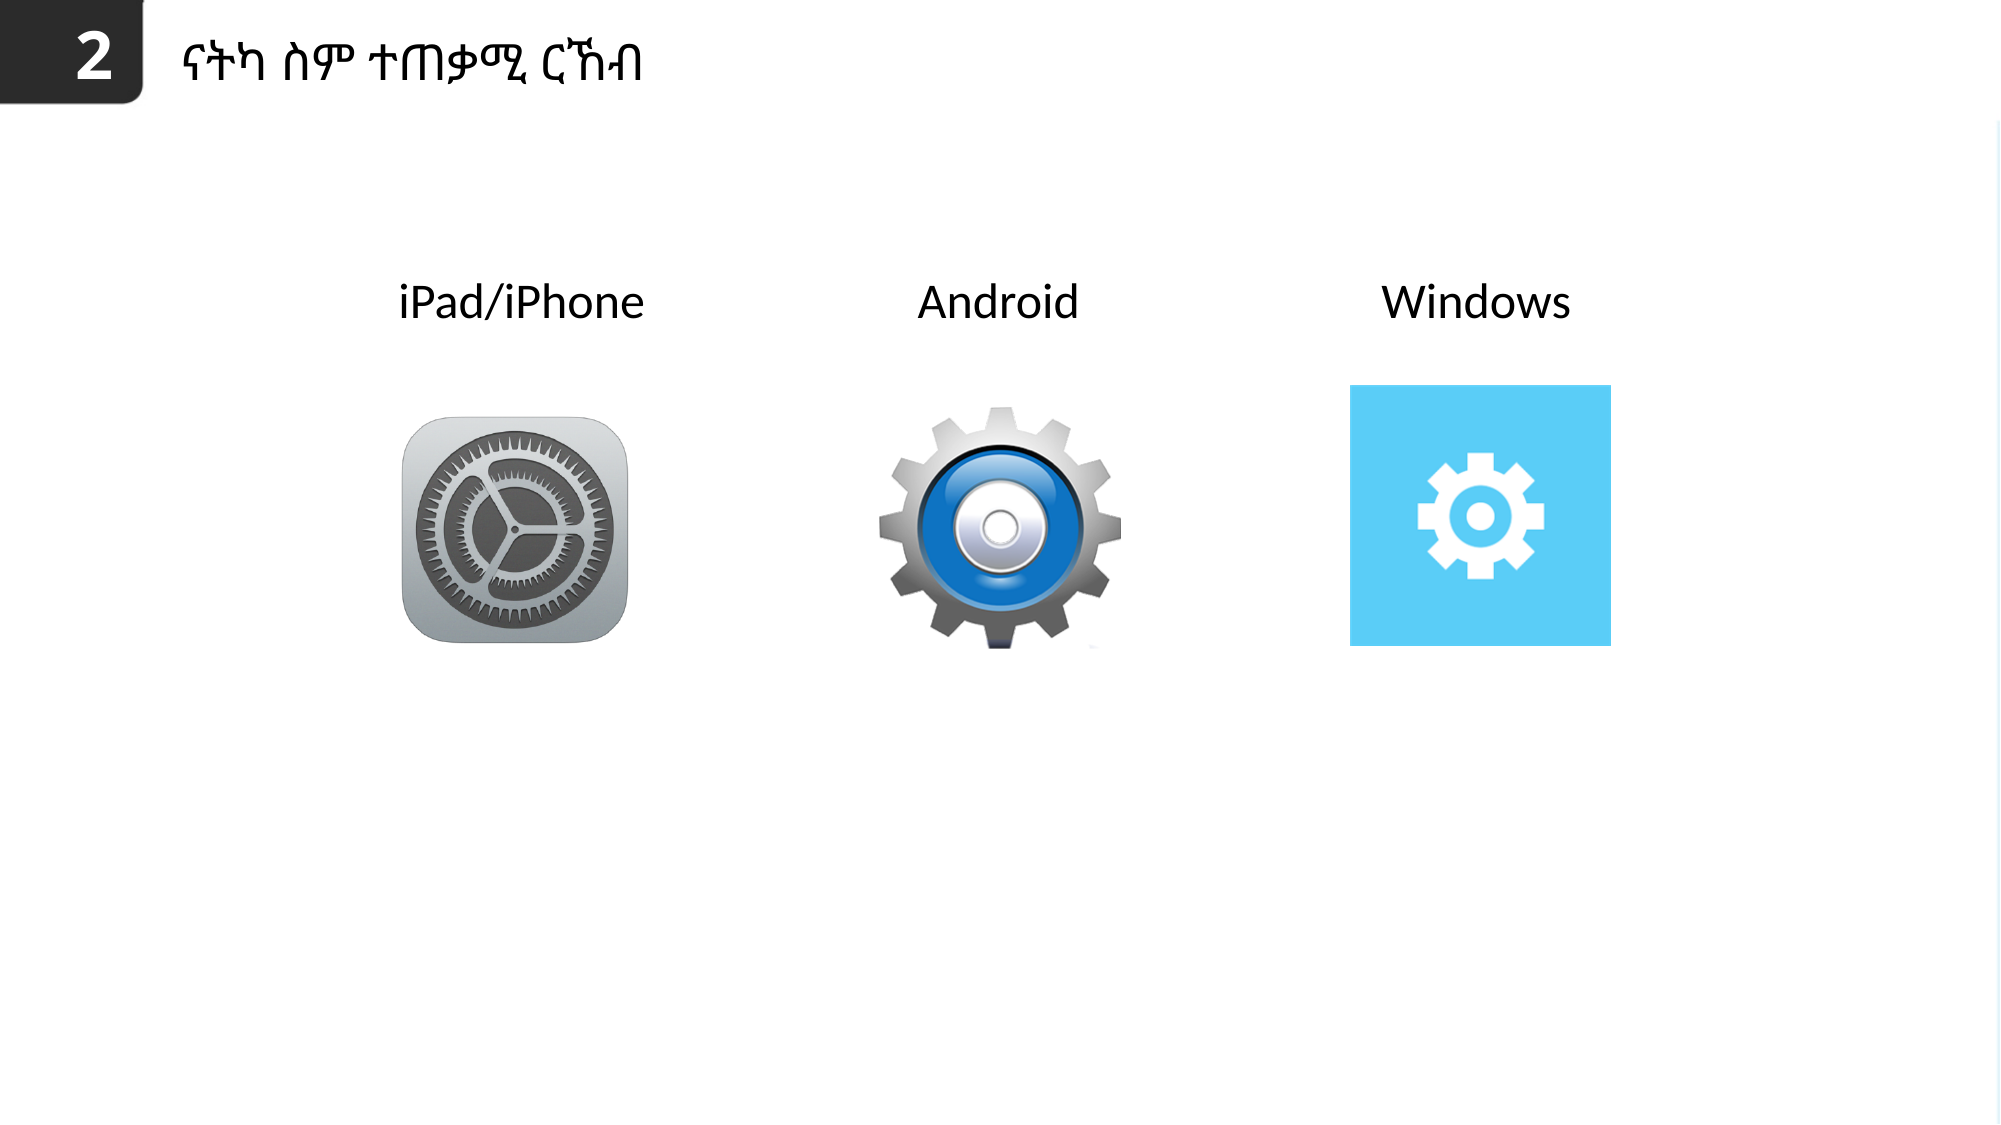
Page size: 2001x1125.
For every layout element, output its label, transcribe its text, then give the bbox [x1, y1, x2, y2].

text_box 2 [60, 20, 188, 95]
text_box iPad/iPhone [330, 261, 713, 337]
title ናትካ ስም ተጠቃሚ ርኸብ [188, 34, 1864, 95]
picture [0, 0, 2000, 1124]
text_box Android [807, 261, 1191, 337]
text_box Windows [1284, 261, 1668, 337]
